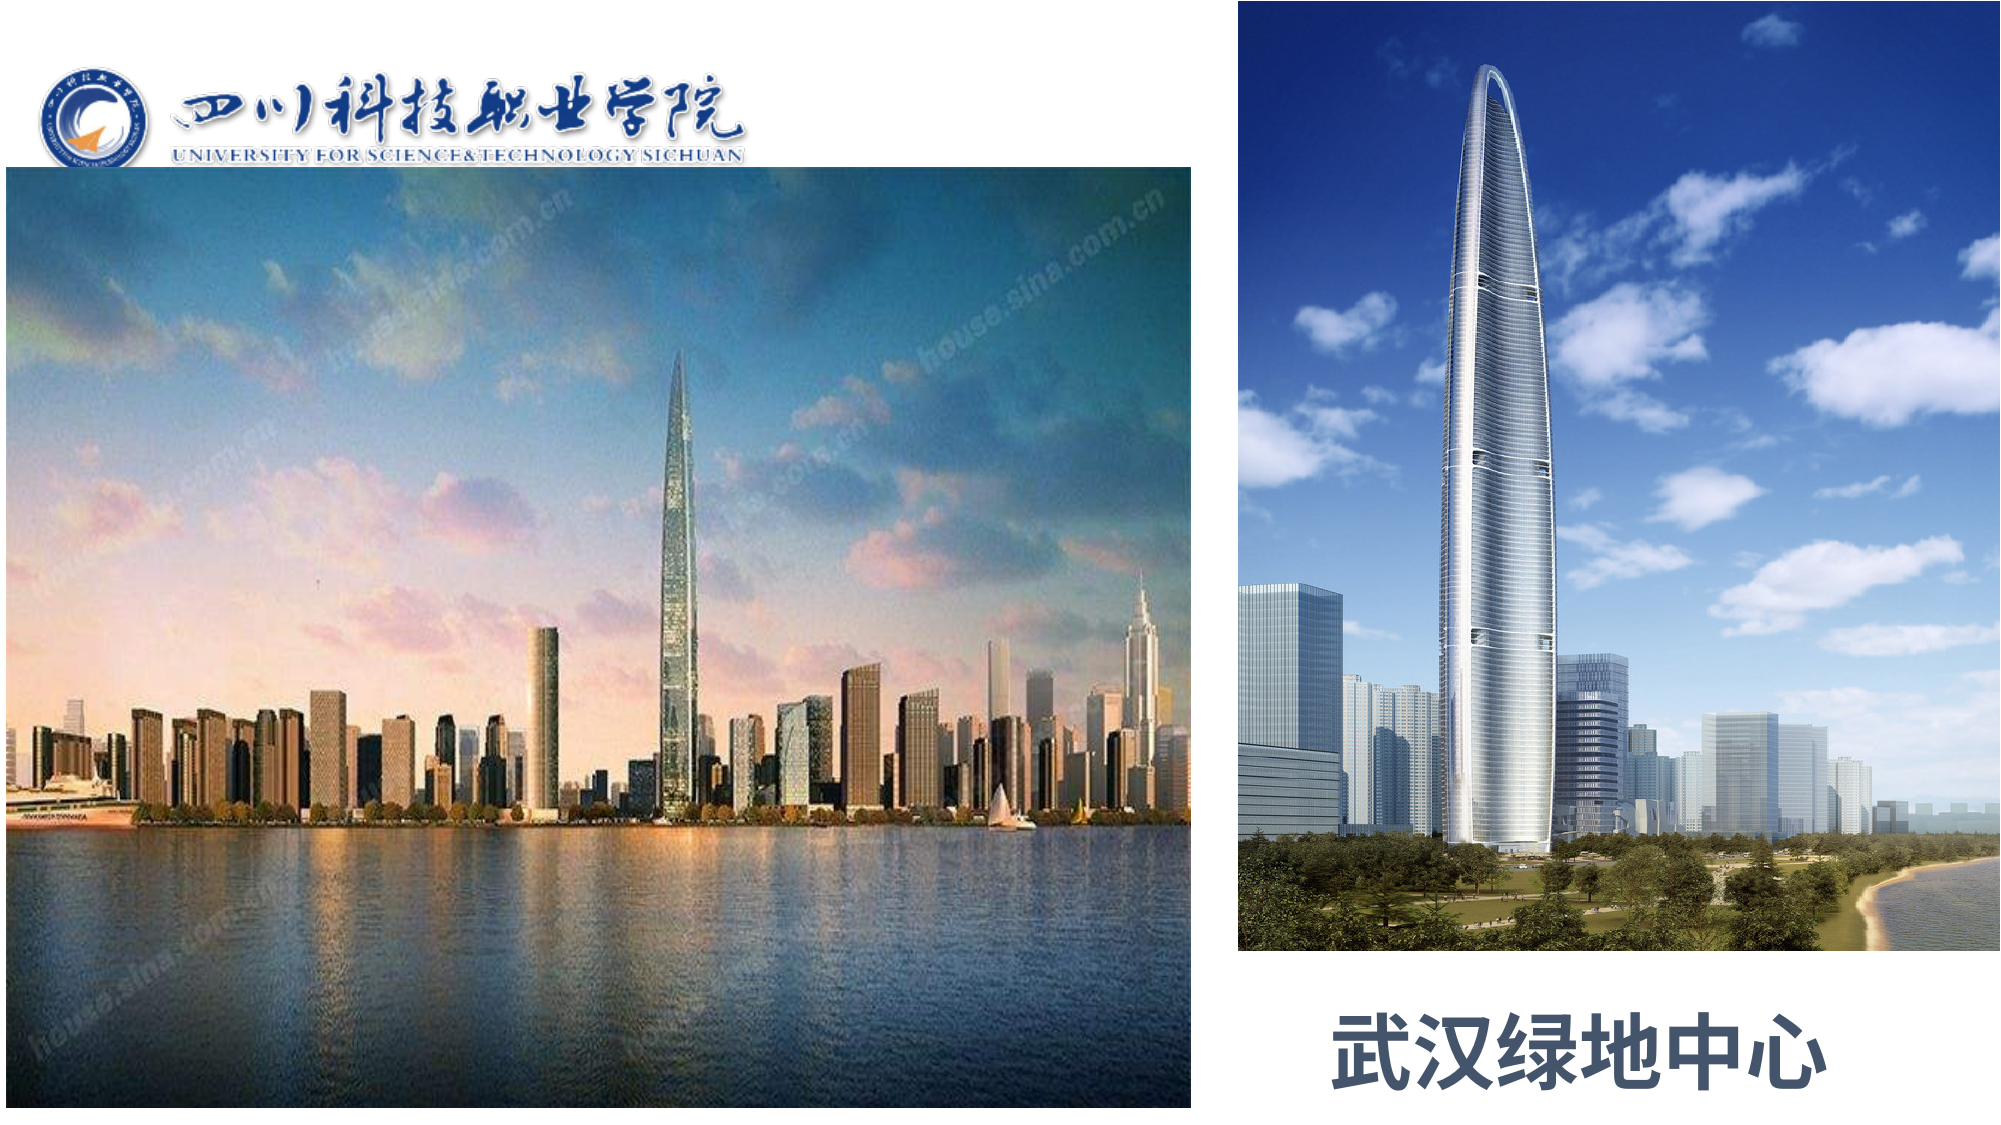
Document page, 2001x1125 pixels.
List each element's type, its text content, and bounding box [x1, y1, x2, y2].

picture [5, 63, 1191, 1108]
text_box 武汉绿地中心 [1314, 983, 1971, 1108]
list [1237, 1, 2000, 951]
